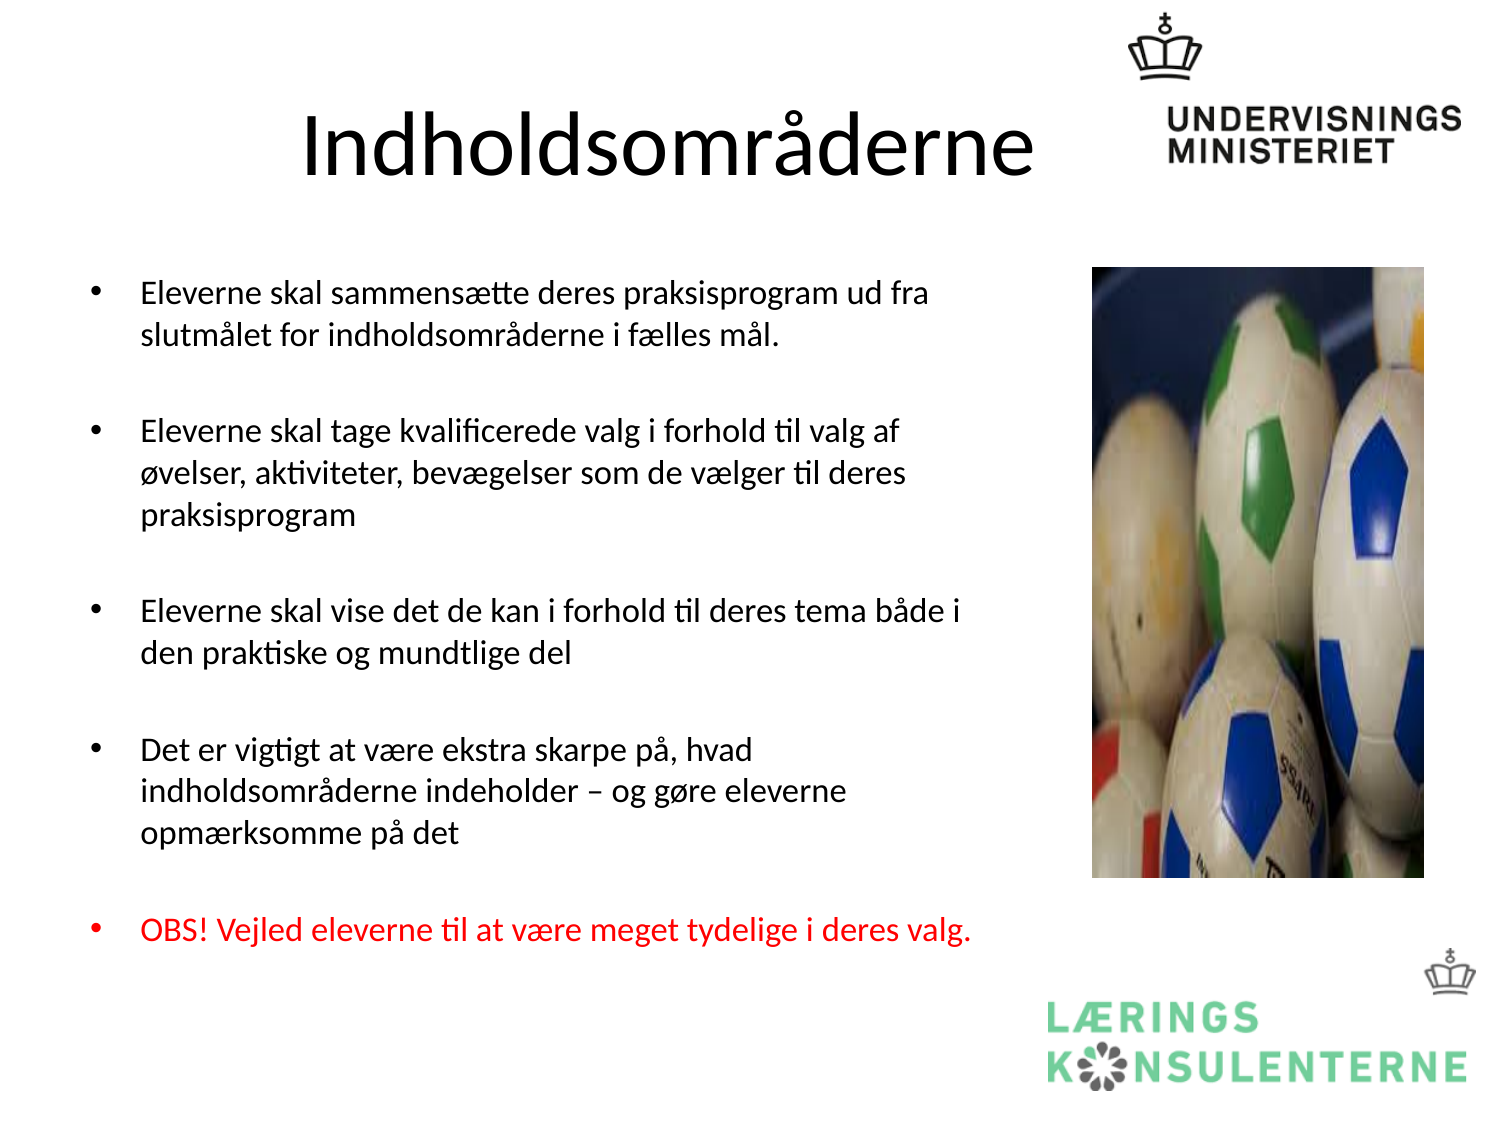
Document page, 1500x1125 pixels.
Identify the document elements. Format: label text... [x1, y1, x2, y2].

picture [1127, 1, 1461, 176]
picture [1048, 948, 1476, 1091]
picture [1092, 266, 1424, 879]
list Eleverne skal sammensætte deres praksisprogram ud fra slutmålet for indholdsområderne i fælles mål. Eleverne skal tage kvalificerede valg i forhold til valg af øvelser, aktiviteter, bevægelser som de vælger til deres praksisprogram Eleverne skal vise det de kan i forhold til deres tema både i den praktiske og mundtlige del Det er vigtigt at være ekstra skarpe på, hvad indholdsområderne indeholder – og gøre eleverne opmærksomme på det OBS! Vejled eleverne til at være meget tydelige i deres valg. [75, 262, 998, 1005]
title Indholdsområderne [75, 45, 1263, 233]
